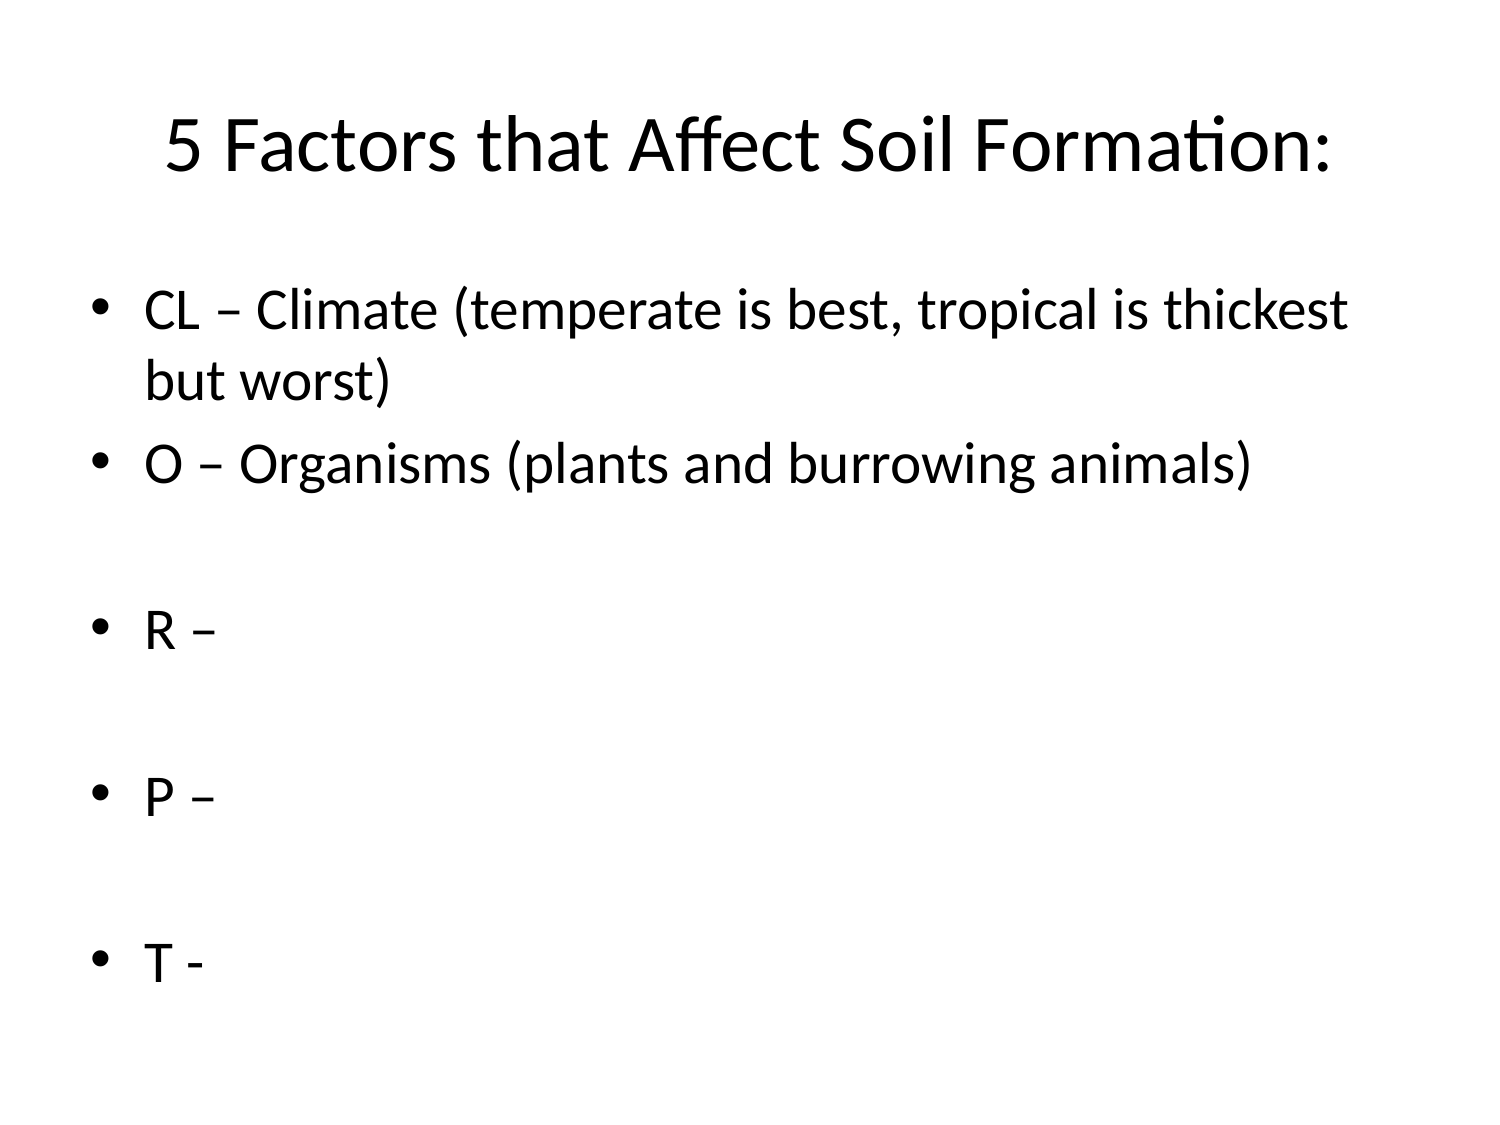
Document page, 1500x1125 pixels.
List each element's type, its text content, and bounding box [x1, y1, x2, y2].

list CL – Climate (temperate is best, tropical is thickest but worst) O – Organisms (plants and burrowing animals) R – P – T - [75, 262, 1425, 1005]
title 5 Factors that Affect Soil Formation: [75, 45, 1425, 233]
